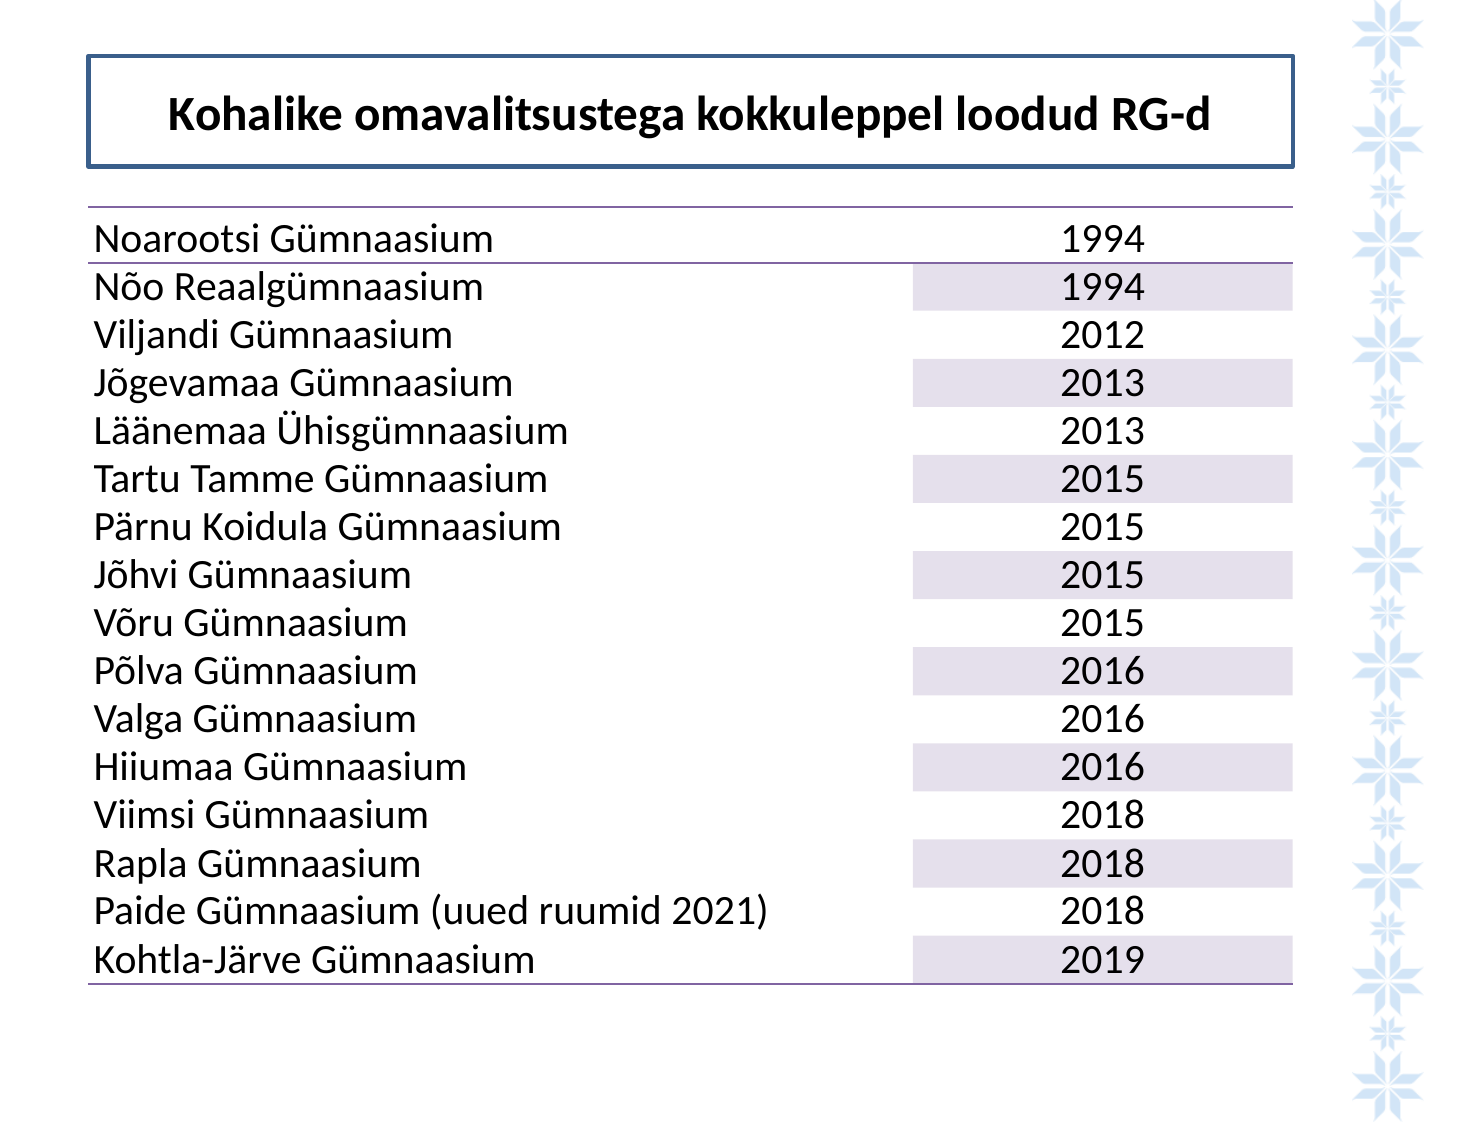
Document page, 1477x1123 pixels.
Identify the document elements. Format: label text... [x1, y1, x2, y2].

table_cell Paide Gümnaasium (uued ruumid 2021) [88, 888, 913, 936]
table_cell 2016 [913, 695, 1293, 743]
table_cell Viljandi Gümnaasium [88, 311, 913, 359]
table_cell 2015 [913, 551, 1293, 599]
table_cell Kohtla-Järve Gümnaasium [88, 936, 913, 983]
table_cell 2015 [913, 599, 1293, 647]
table_cell Pärnu Koidula Gümnaasium [88, 503, 913, 551]
table_cell 2013 [913, 359, 1293, 407]
table_header 1994 [913, 208, 1293, 262]
table_cell Rapla Gümnaasium [88, 839, 913, 888]
table_cell 2015 [913, 455, 1293, 503]
table_cell Läänemaa Ühisgümnaasium [88, 407, 913, 455]
table_cell 2018 [913, 888, 1293, 936]
table_cell Põlva Gümnaasium [88, 647, 913, 695]
table_cell 2018 [913, 791, 1293, 839]
table_cell 2015 [913, 503, 1293, 551]
table_cell Jõhvi Gümnaasium [88, 551, 913, 599]
table_cell 2019 [913, 936, 1293, 983]
table_cell Jõgevamaa Gümnaasium [88, 359, 913, 407]
table_cell 2013 [913, 407, 1293, 455]
table_cell Tartu Tamme Gümnaasium [88, 455, 913, 503]
text_box Kohalike omavalitsustega kokkuleppel loodud RG-d [86, 54, 1295, 169]
picture [1352, 0, 1424, 1122]
table_cell 2012 [913, 311, 1293, 359]
table_cell Nõo Reaalgümnaasium [88, 264, 913, 311]
table_cell Viimsi Gümnaasium [88, 791, 913, 839]
table_cell 1994 [913, 264, 1293, 311]
table_header Noarootsi Gümnaasium [88, 208, 913, 262]
table_cell 2016 [913, 743, 1293, 791]
table_cell 2016 [913, 647, 1293, 695]
table_cell 2018 [913, 839, 1293, 888]
table_cell Valga Gümnaasium [88, 695, 913, 743]
table_cell Hiiumaa Gümnaasium [88, 743, 913, 791]
table_cell Võru Gümnaasium [88, 599, 913, 647]
